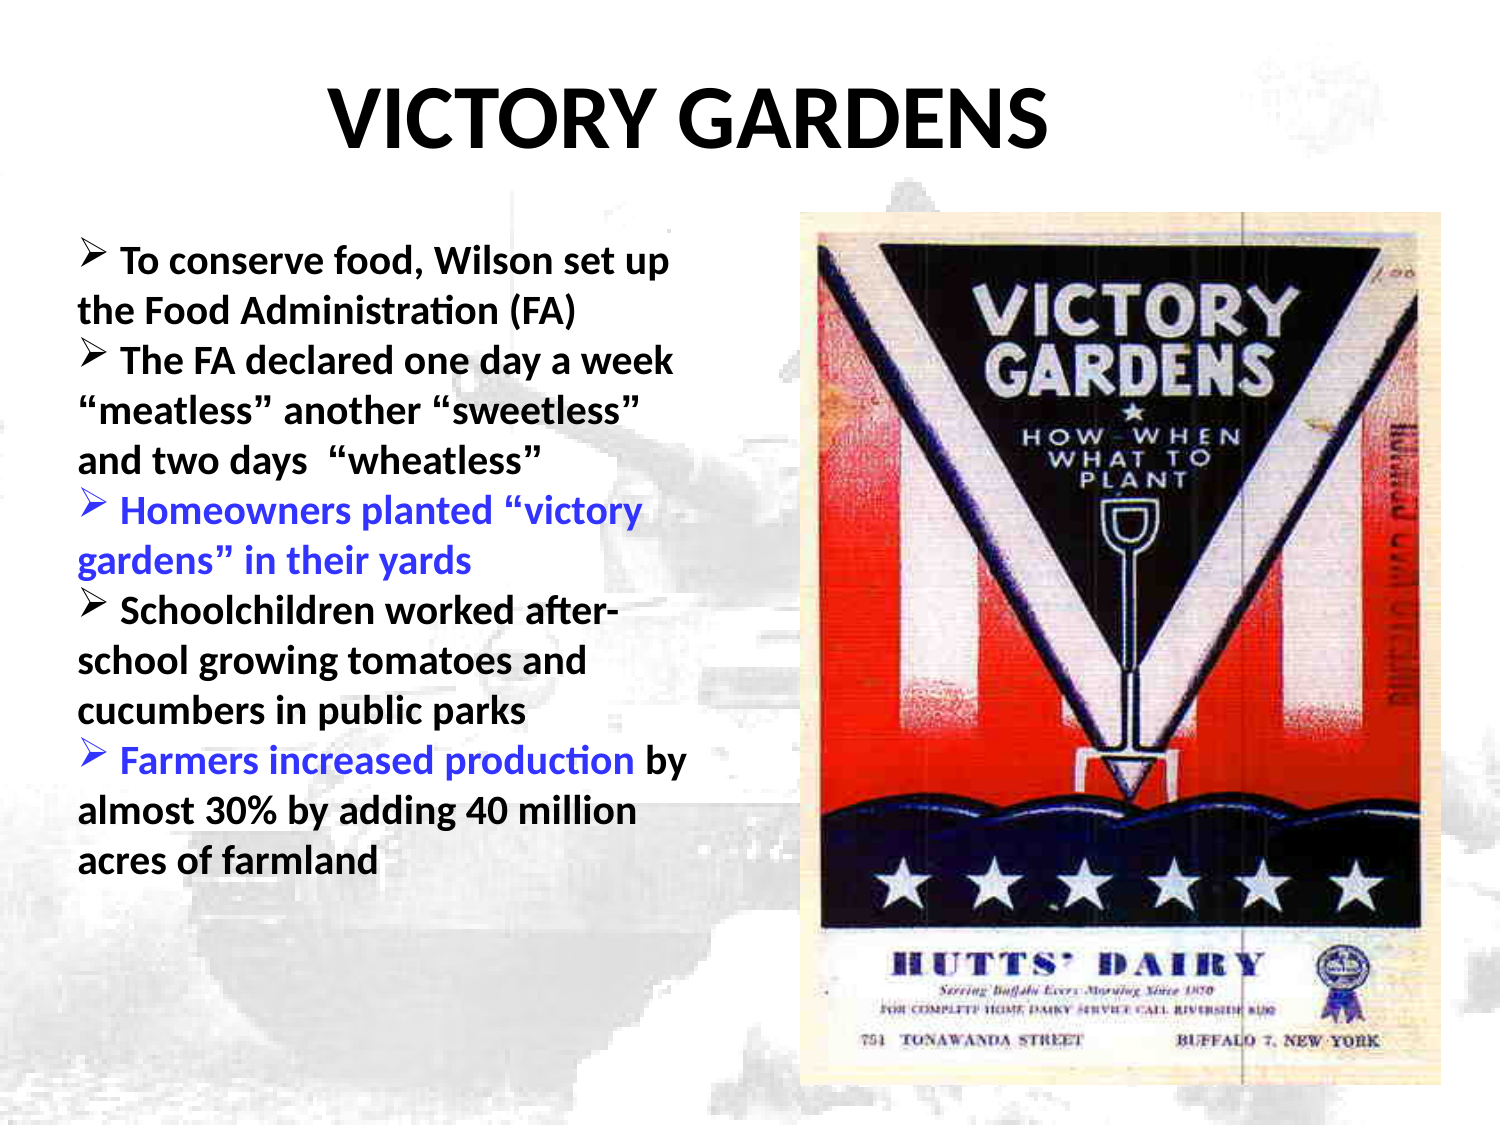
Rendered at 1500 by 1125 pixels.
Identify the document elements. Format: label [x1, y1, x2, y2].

picture [799, 212, 1442, 1085]
list [0, 5, 1500, 1125]
